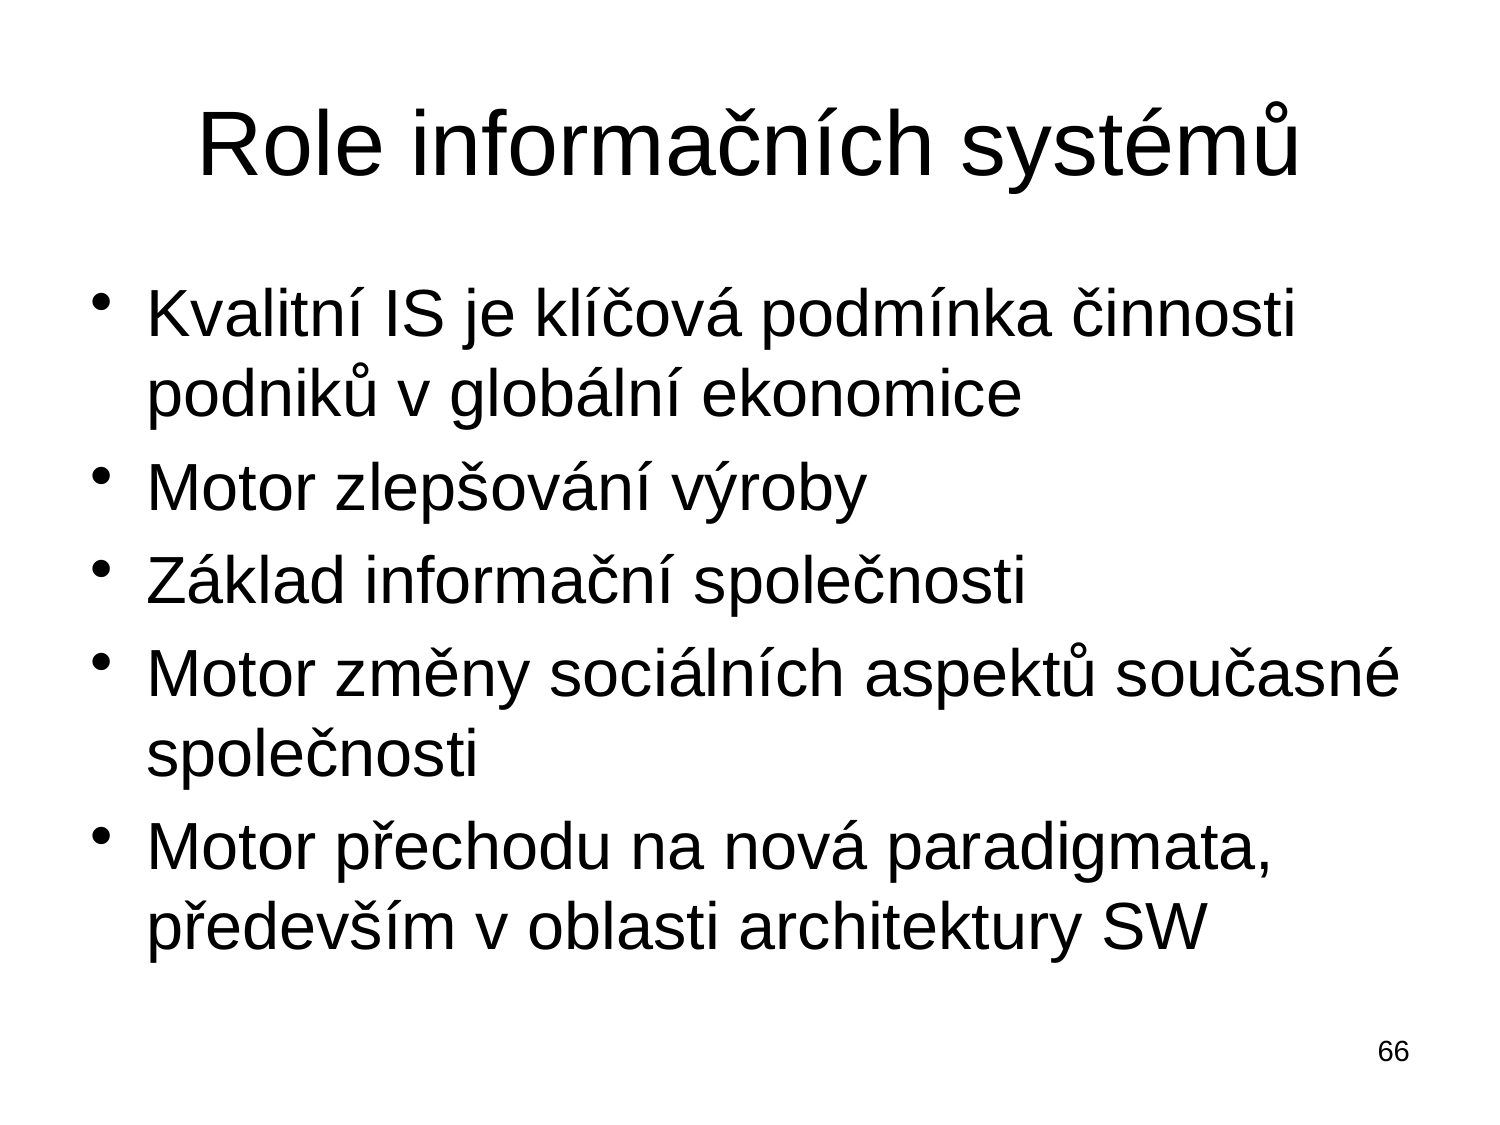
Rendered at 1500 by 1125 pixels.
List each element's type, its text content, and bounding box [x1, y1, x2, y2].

list Kvalitní IS je klíčová podmínka činnosti podniků v globální ekonomice Motor zlepšování výroby Základ informační společnosti Motor změny sociálních aspektů současné společnosti Motor přechodu na nová paradigmata, především v oblasti architektury SW [74, 262, 1426, 1006]
title Role informačních systémů [74, 44, 1426, 233]
slide_number 66 [1074, 1024, 1426, 1103]
